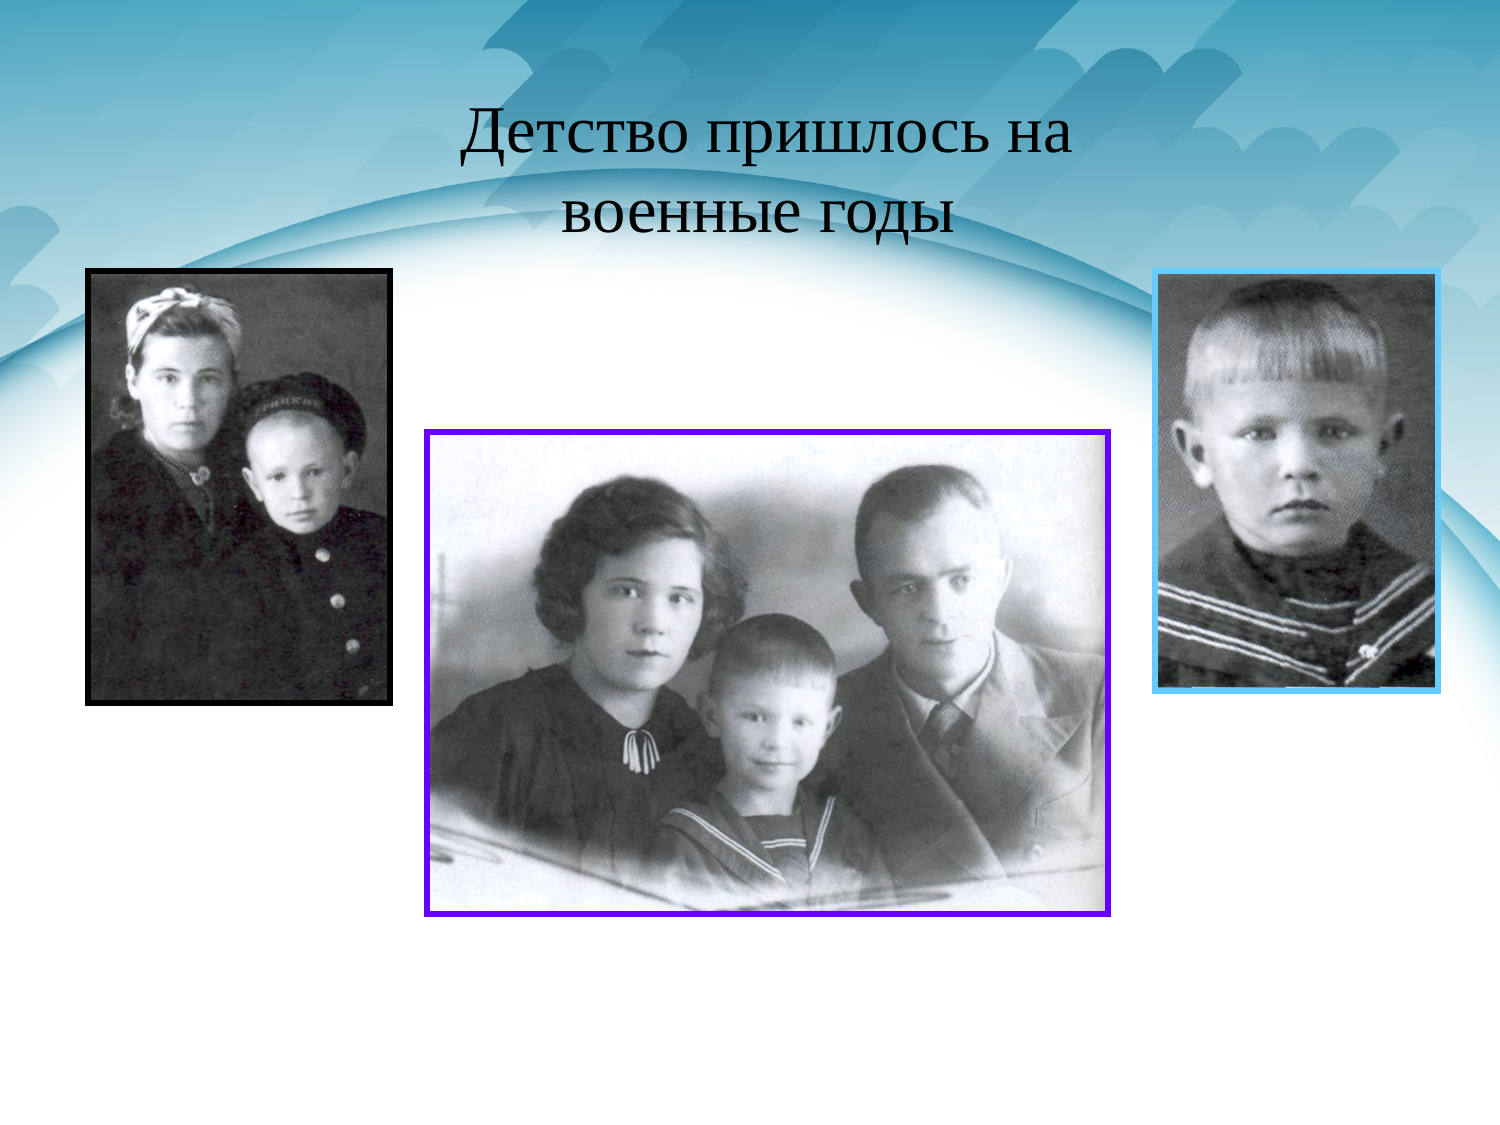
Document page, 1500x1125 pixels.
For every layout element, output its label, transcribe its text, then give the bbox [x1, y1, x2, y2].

picture [0, 0, 1500, 1125]
text_box Детство пришлось на военные годы [381, 78, 1153, 253]
